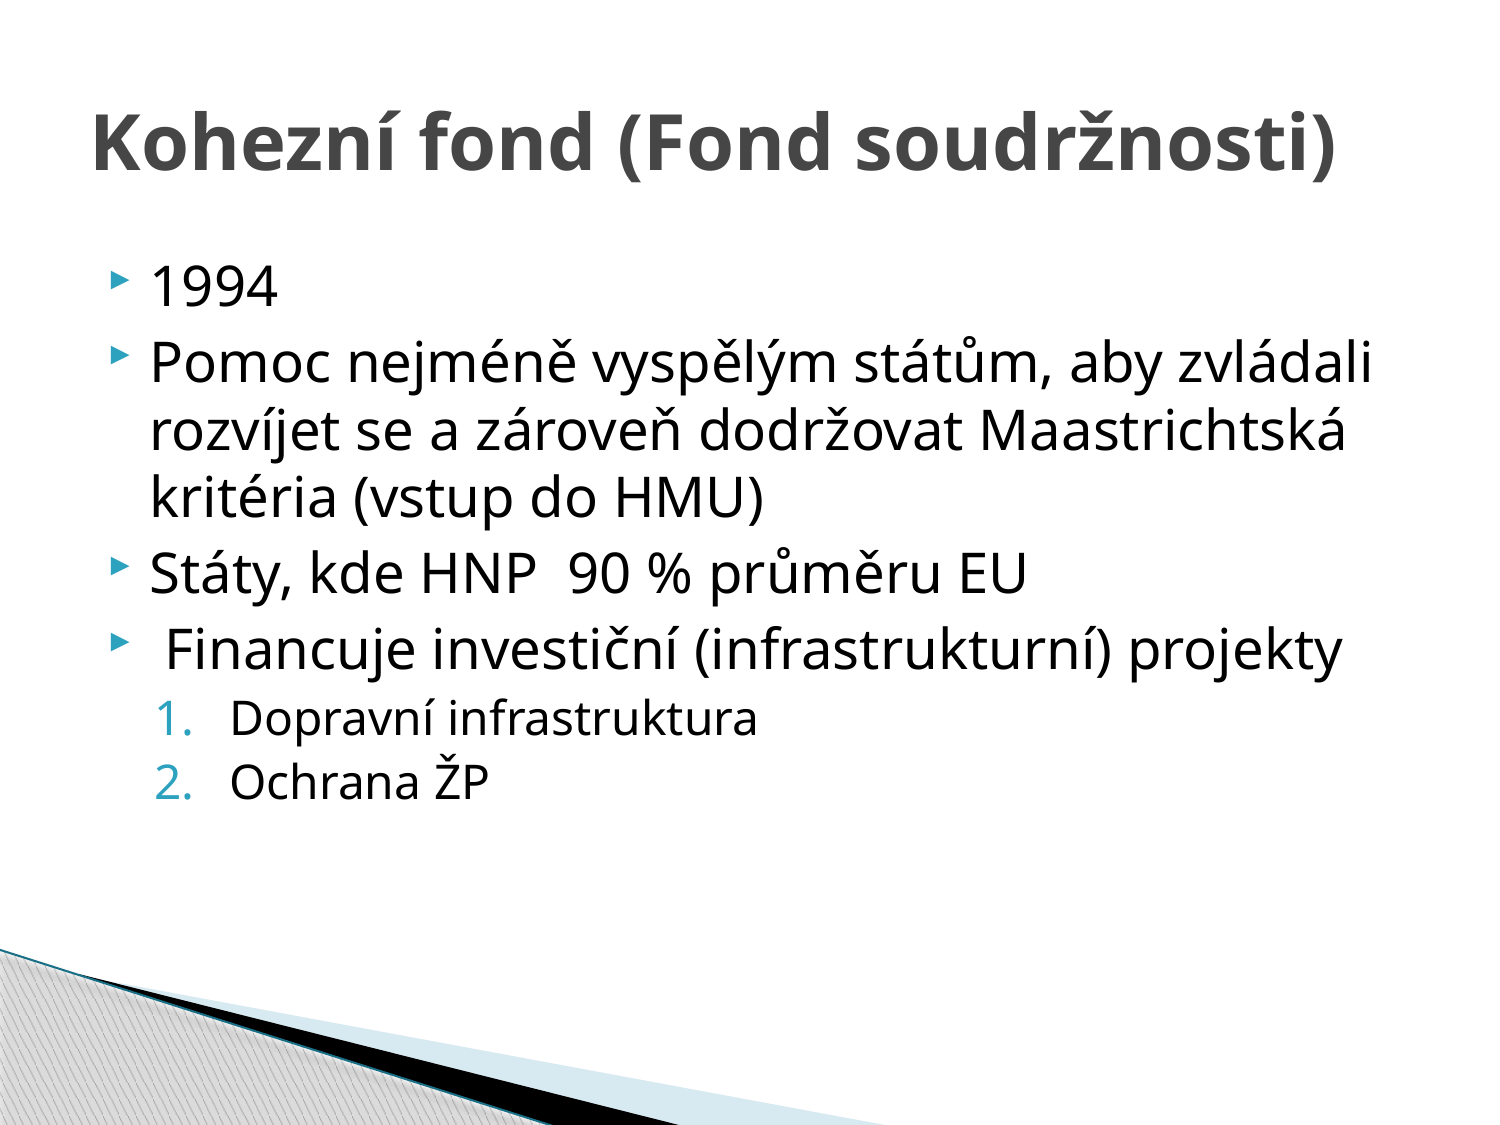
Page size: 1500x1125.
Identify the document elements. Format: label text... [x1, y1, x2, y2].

title Kohezní fond (Fond soudržnosti) [75, 45, 1425, 233]
list 1994 Pomoc nejméně vyspělým státům, aby zvládali rozvíjet se a zároveň dodržovat Maastrichtská kritéria (vstup do HMU) Státy, kde HNP 90 % průměru EU Financuje investiční (infrastrukturní) projekty Dopravní infrastruktura Ochrana ŽP [75, 243, 1425, 986]
